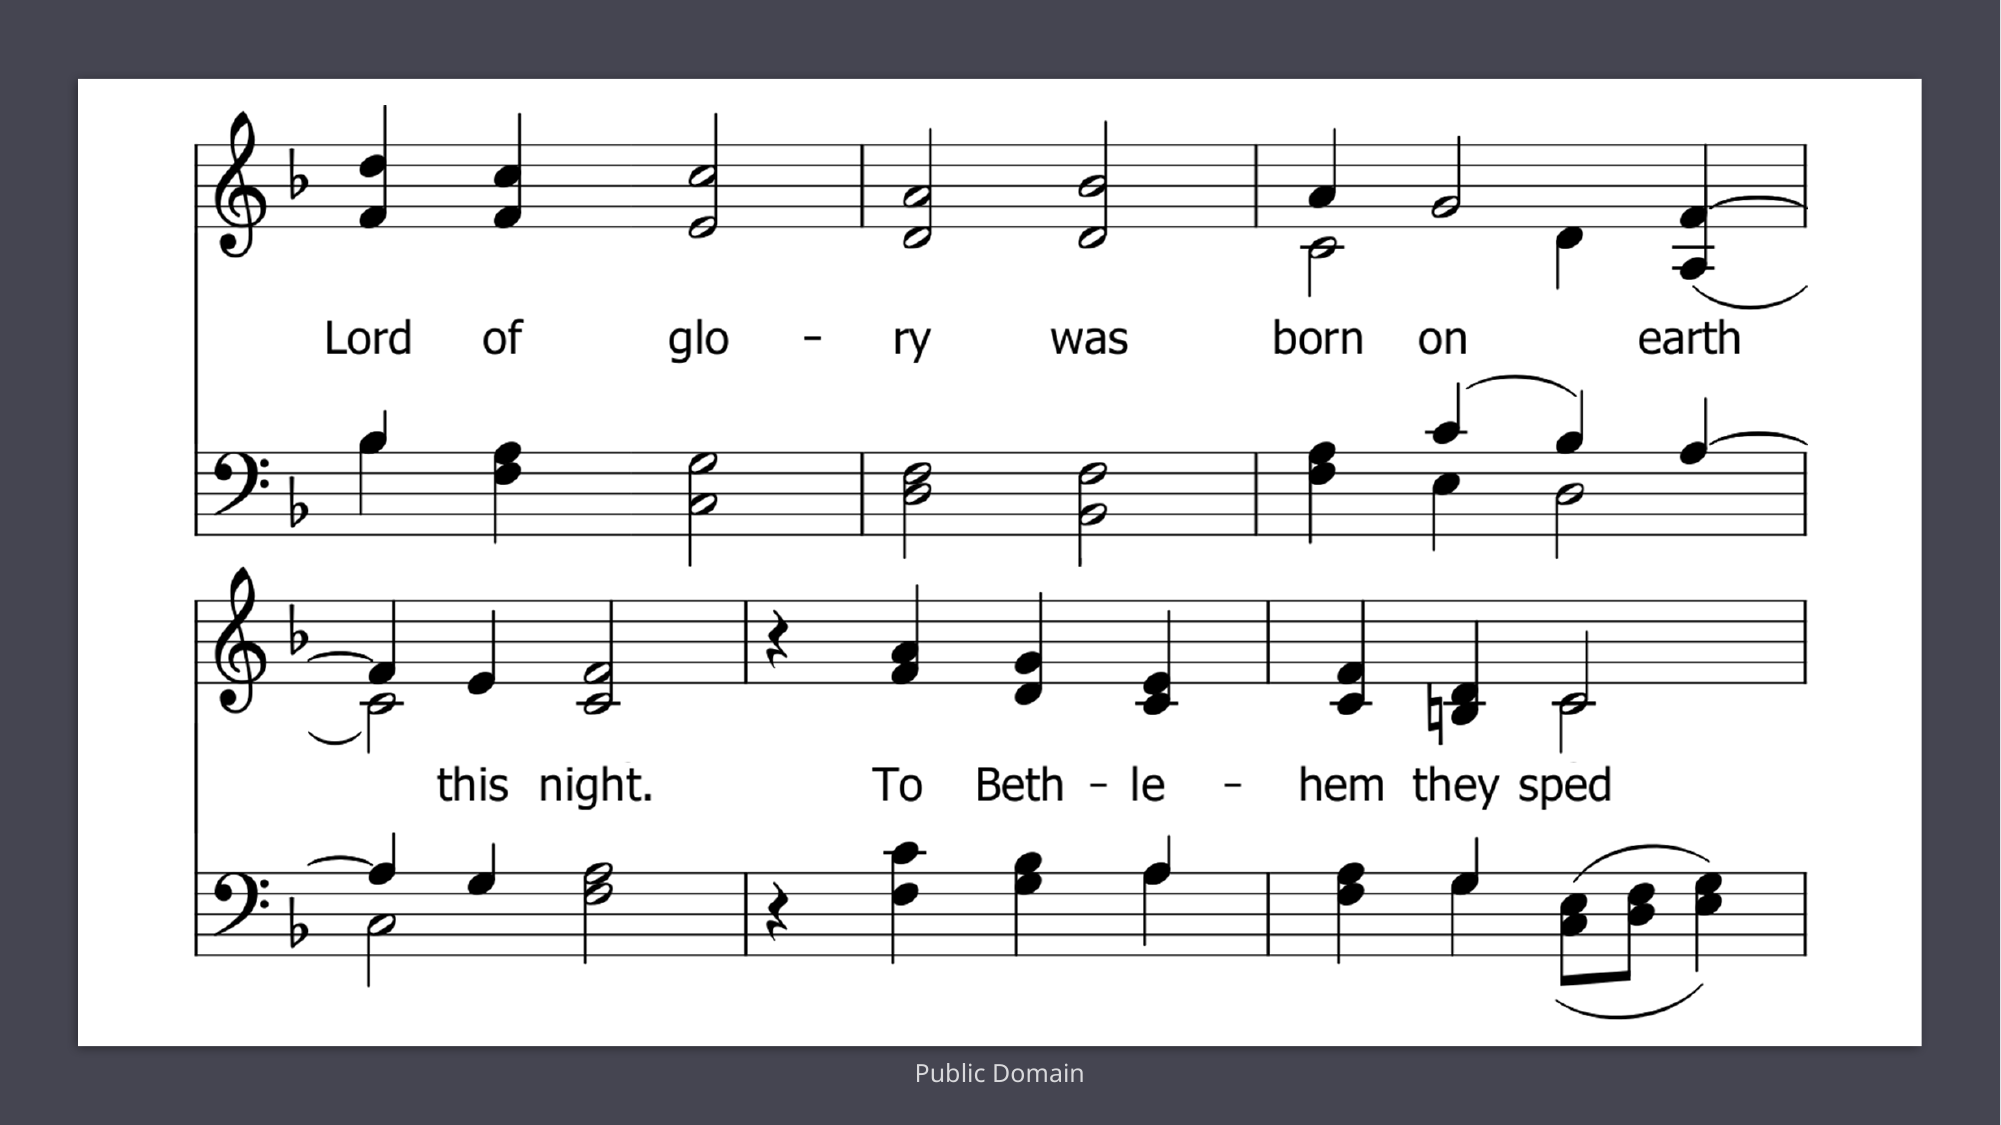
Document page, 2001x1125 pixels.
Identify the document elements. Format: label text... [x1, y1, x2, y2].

text_box [0, 0, 2000, 1125]
text_box [77, 78, 1923, 1047]
footer Public Domain [662, 1042, 1338, 1103]
picture [187, 105, 1813, 1020]
